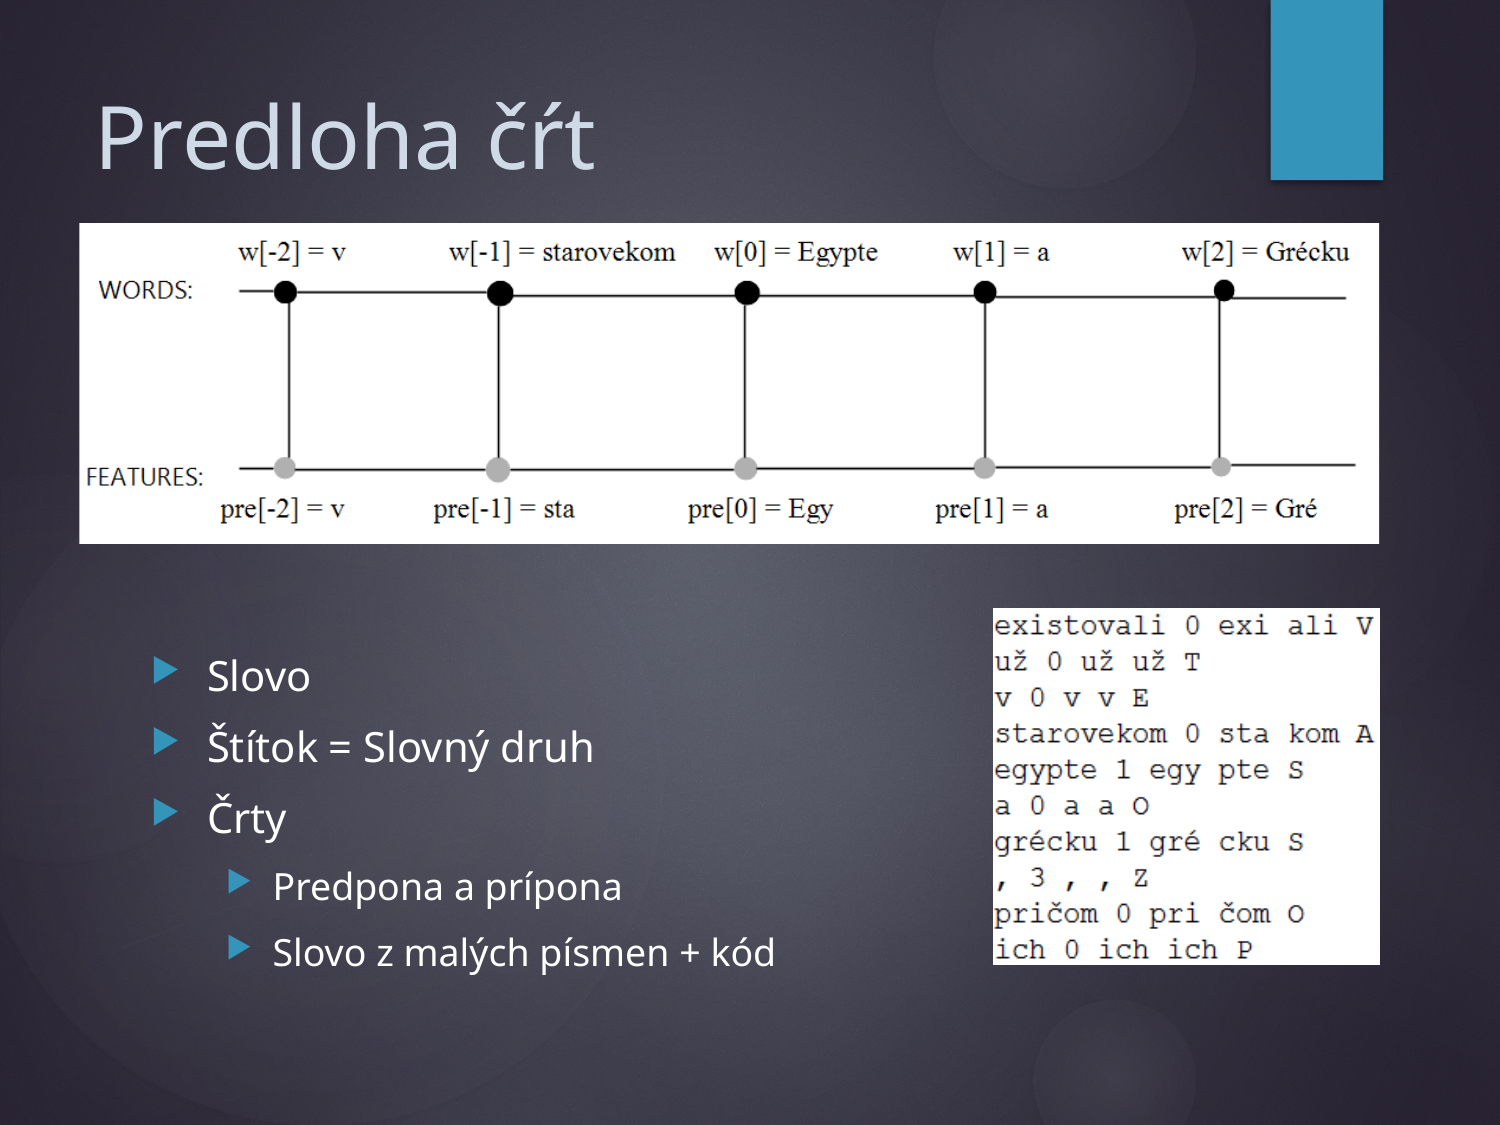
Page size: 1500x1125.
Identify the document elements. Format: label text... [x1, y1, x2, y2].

picture [992, 607, 1380, 965]
text_box Slovo Štítok = Slovný druh Črty Predpona a prípona Slovo z malých písmen + kód [135, 642, 1237, 1025]
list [79, 223, 1380, 545]
title Predloha čŕt [79, 74, 1237, 222]
